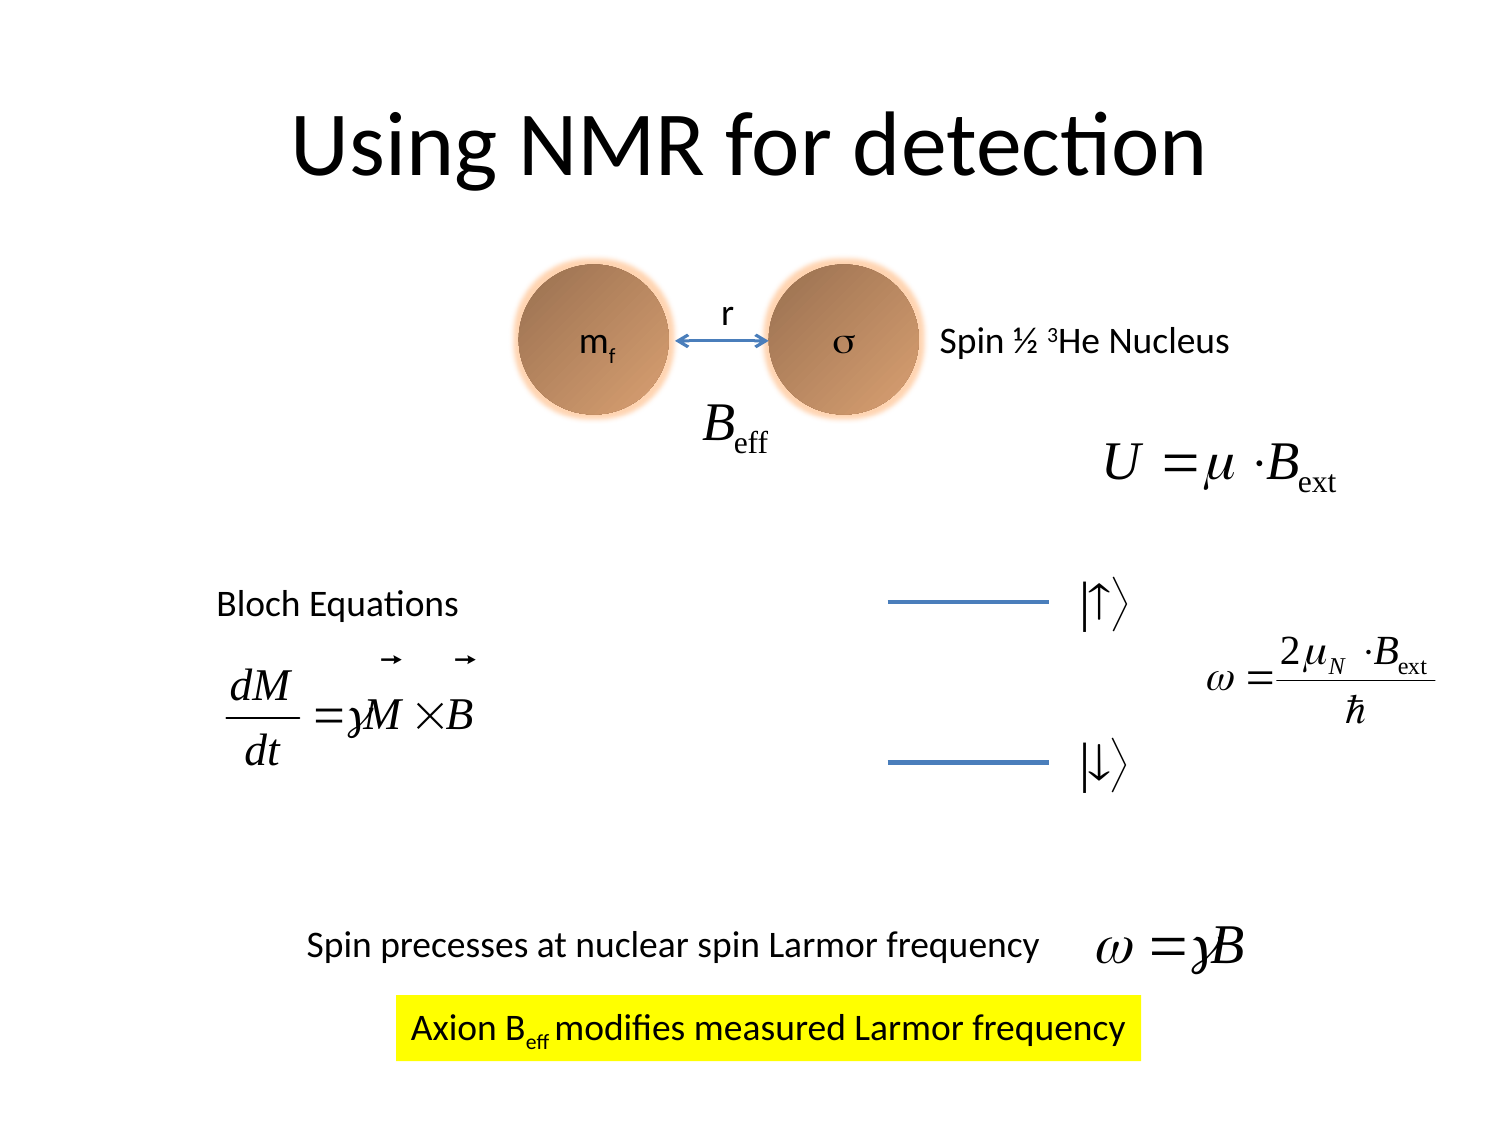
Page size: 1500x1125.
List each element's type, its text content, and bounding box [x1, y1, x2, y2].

title Using NMR for detection [75, 45, 1425, 233]
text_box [691, 385, 783, 468]
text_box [518, 264, 919, 415]
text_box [1074, 559, 1154, 644]
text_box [1199, 624, 1443, 733]
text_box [1086, 912, 1256, 988]
text_box Spin ½ 3He Nucleus [924, 309, 1246, 369]
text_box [1074, 720, 1154, 805]
text_box Spin precesses at nuclear spin Larmor frequency [291, 912, 1065, 973]
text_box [218, 649, 481, 776]
text_box Axion Beff modifies measured Larmor frequency [396, 995, 1142, 1062]
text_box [1097, 424, 1347, 507]
text_box Bloch Equations [201, 571, 475, 632]
